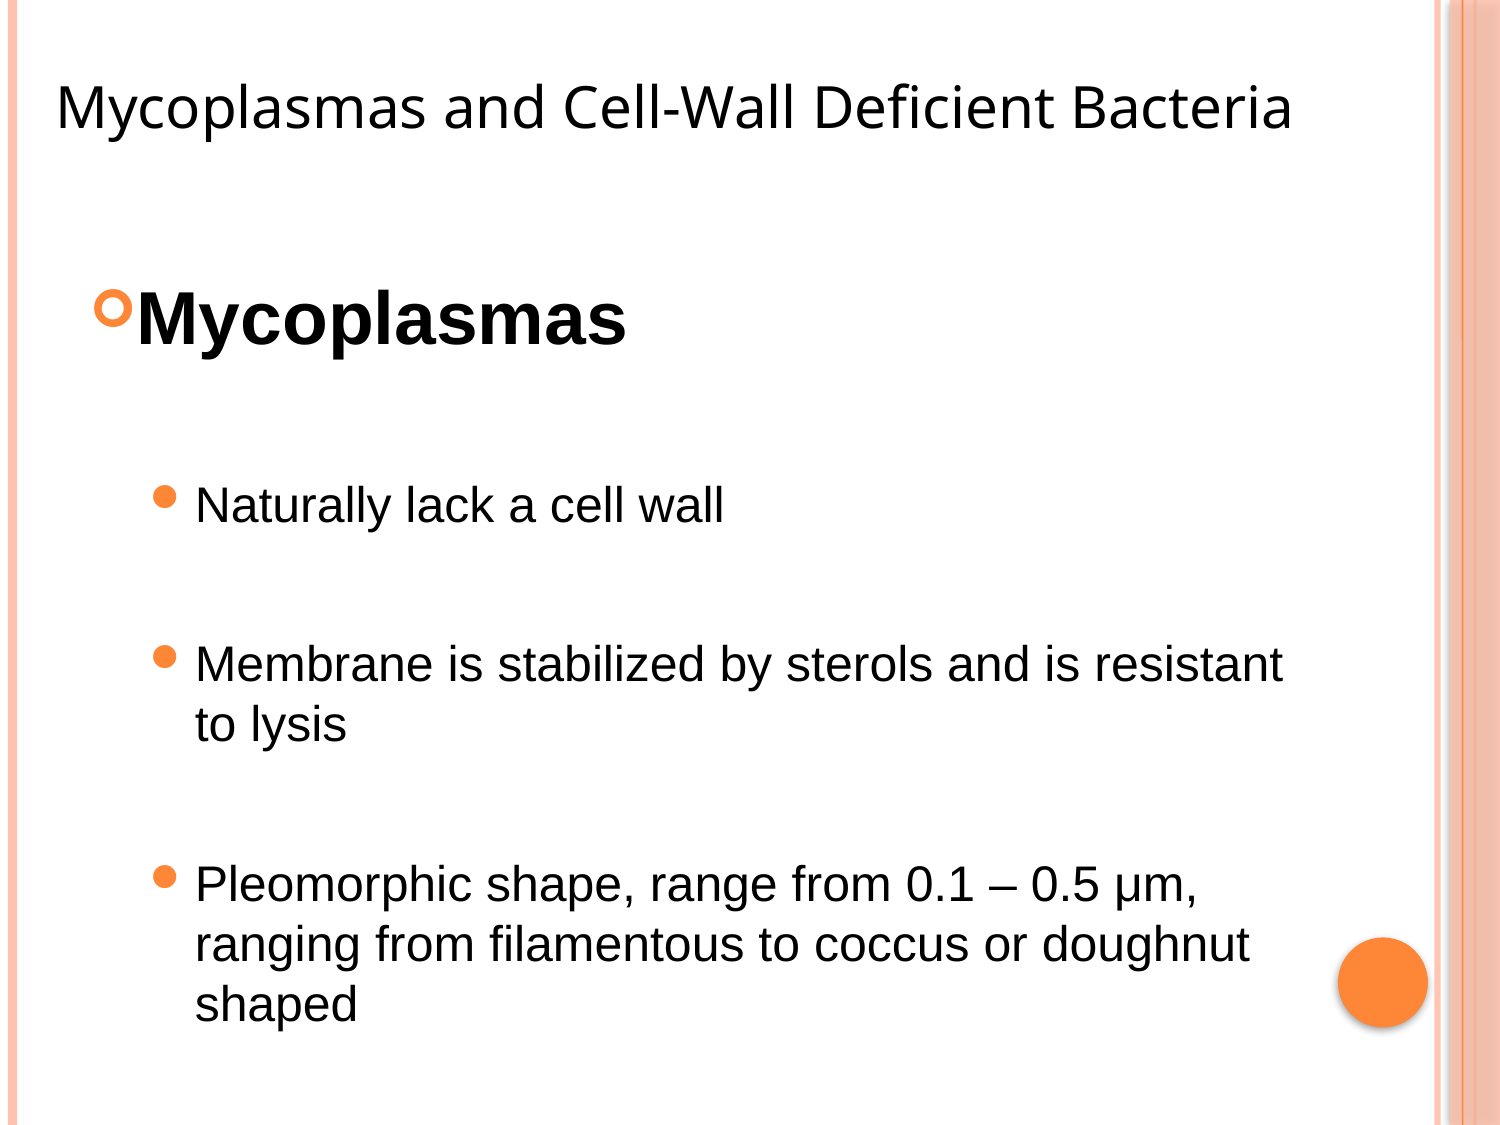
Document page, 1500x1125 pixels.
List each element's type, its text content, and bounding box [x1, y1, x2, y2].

list Mycoplasmas Naturally lack a cell wall Membrane is stabilized by sterols and is resistant to lysis Pleomorphic shape, range from 0.1 – 0.5 μm, ranging from filamentous to coccus or doughnut shaped [75, 262, 1300, 1062]
text_box Mycoplasmas and Cell-Wall Deficient Bacteria [40, 62, 1310, 148]
